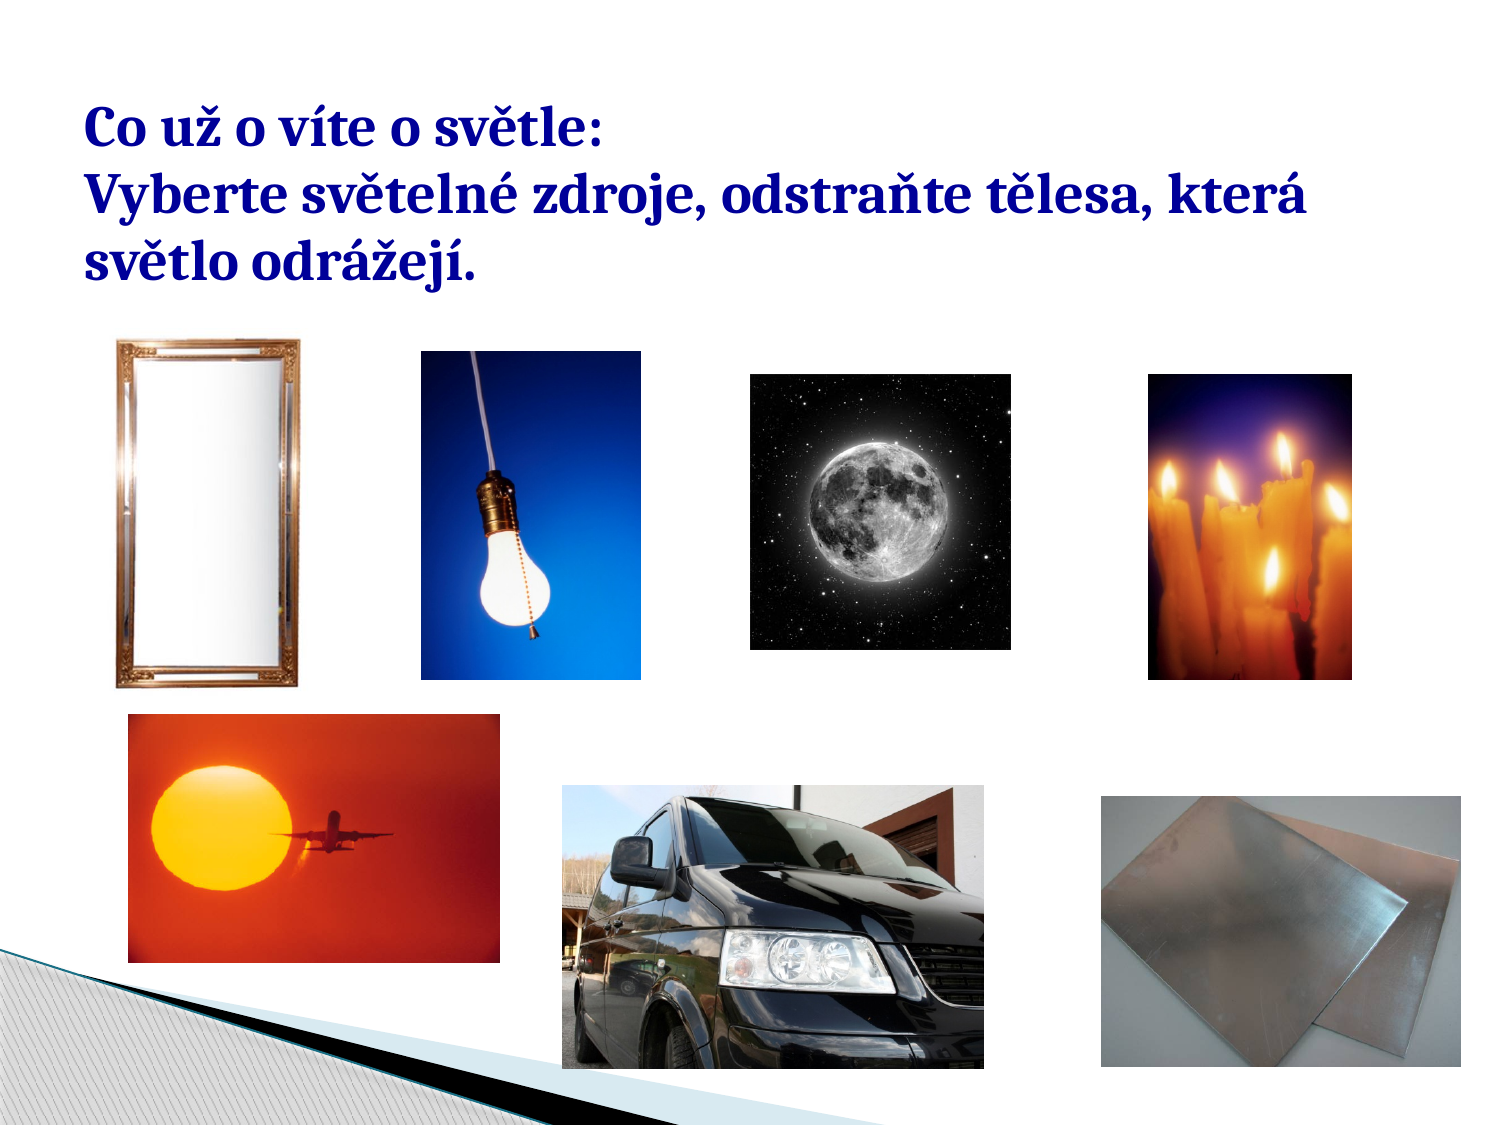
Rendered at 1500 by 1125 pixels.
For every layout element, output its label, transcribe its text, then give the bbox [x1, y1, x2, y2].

title Co už o víte o světle: Vyberte světelné zdroje, odstraňte tělesa, která světlo odrážejí. [70, 46, 1421, 342]
picture [421, 351, 641, 680]
picture [23, 327, 391, 696]
picture [562, 784, 984, 1069]
picture [1101, 796, 1462, 1067]
picture [1148, 374, 1352, 680]
picture [128, 714, 500, 963]
picture [749, 374, 1011, 650]
